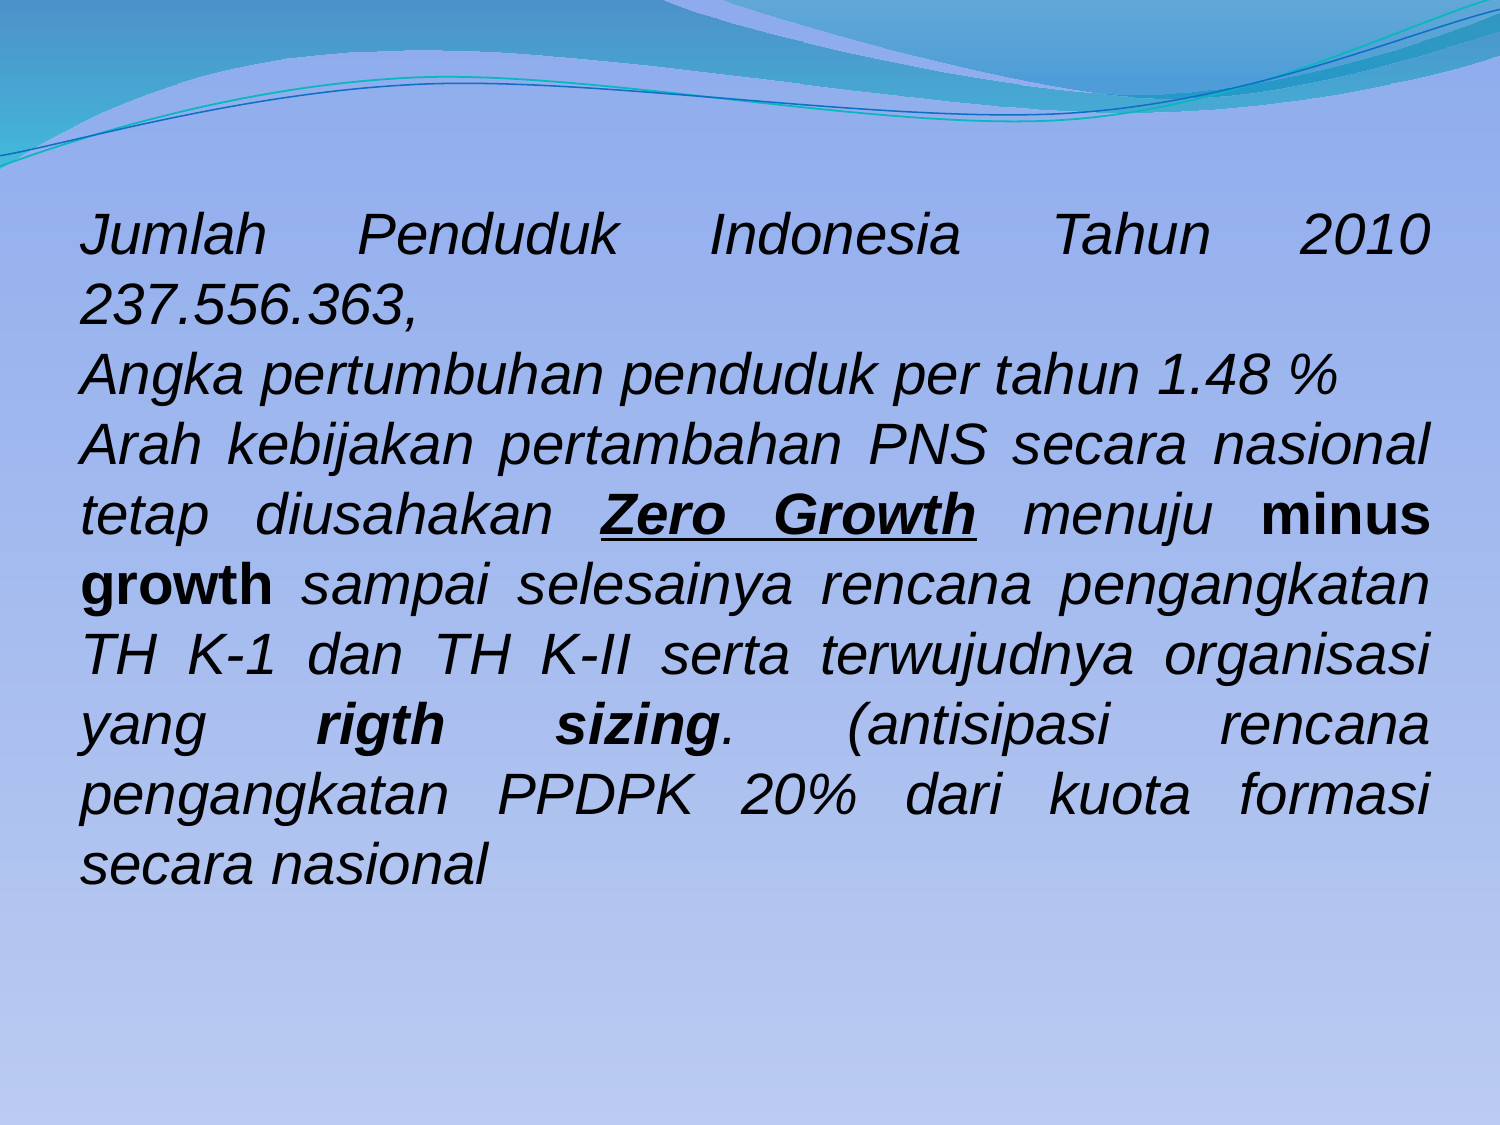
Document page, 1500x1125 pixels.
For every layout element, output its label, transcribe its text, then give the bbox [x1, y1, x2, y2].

text_box Jumlah Penduduk Indonesia Tahun 2010 237.556.363, Angka pertumbuhan penduduk per tahun 1.48 % Arah kebijakan pertambahan PNS secara nasional tetap diusahakan Zero Growth menuju minus growth sampai selesainya rencana pengangkatan TH K-1 dan TH K-II serta terwujudnya organisasi yang rigth sizing. (antisipasi rencana pengangkatan PPDPK 20% dari kuota formasi secara nasional [64, 118, 1447, 954]
